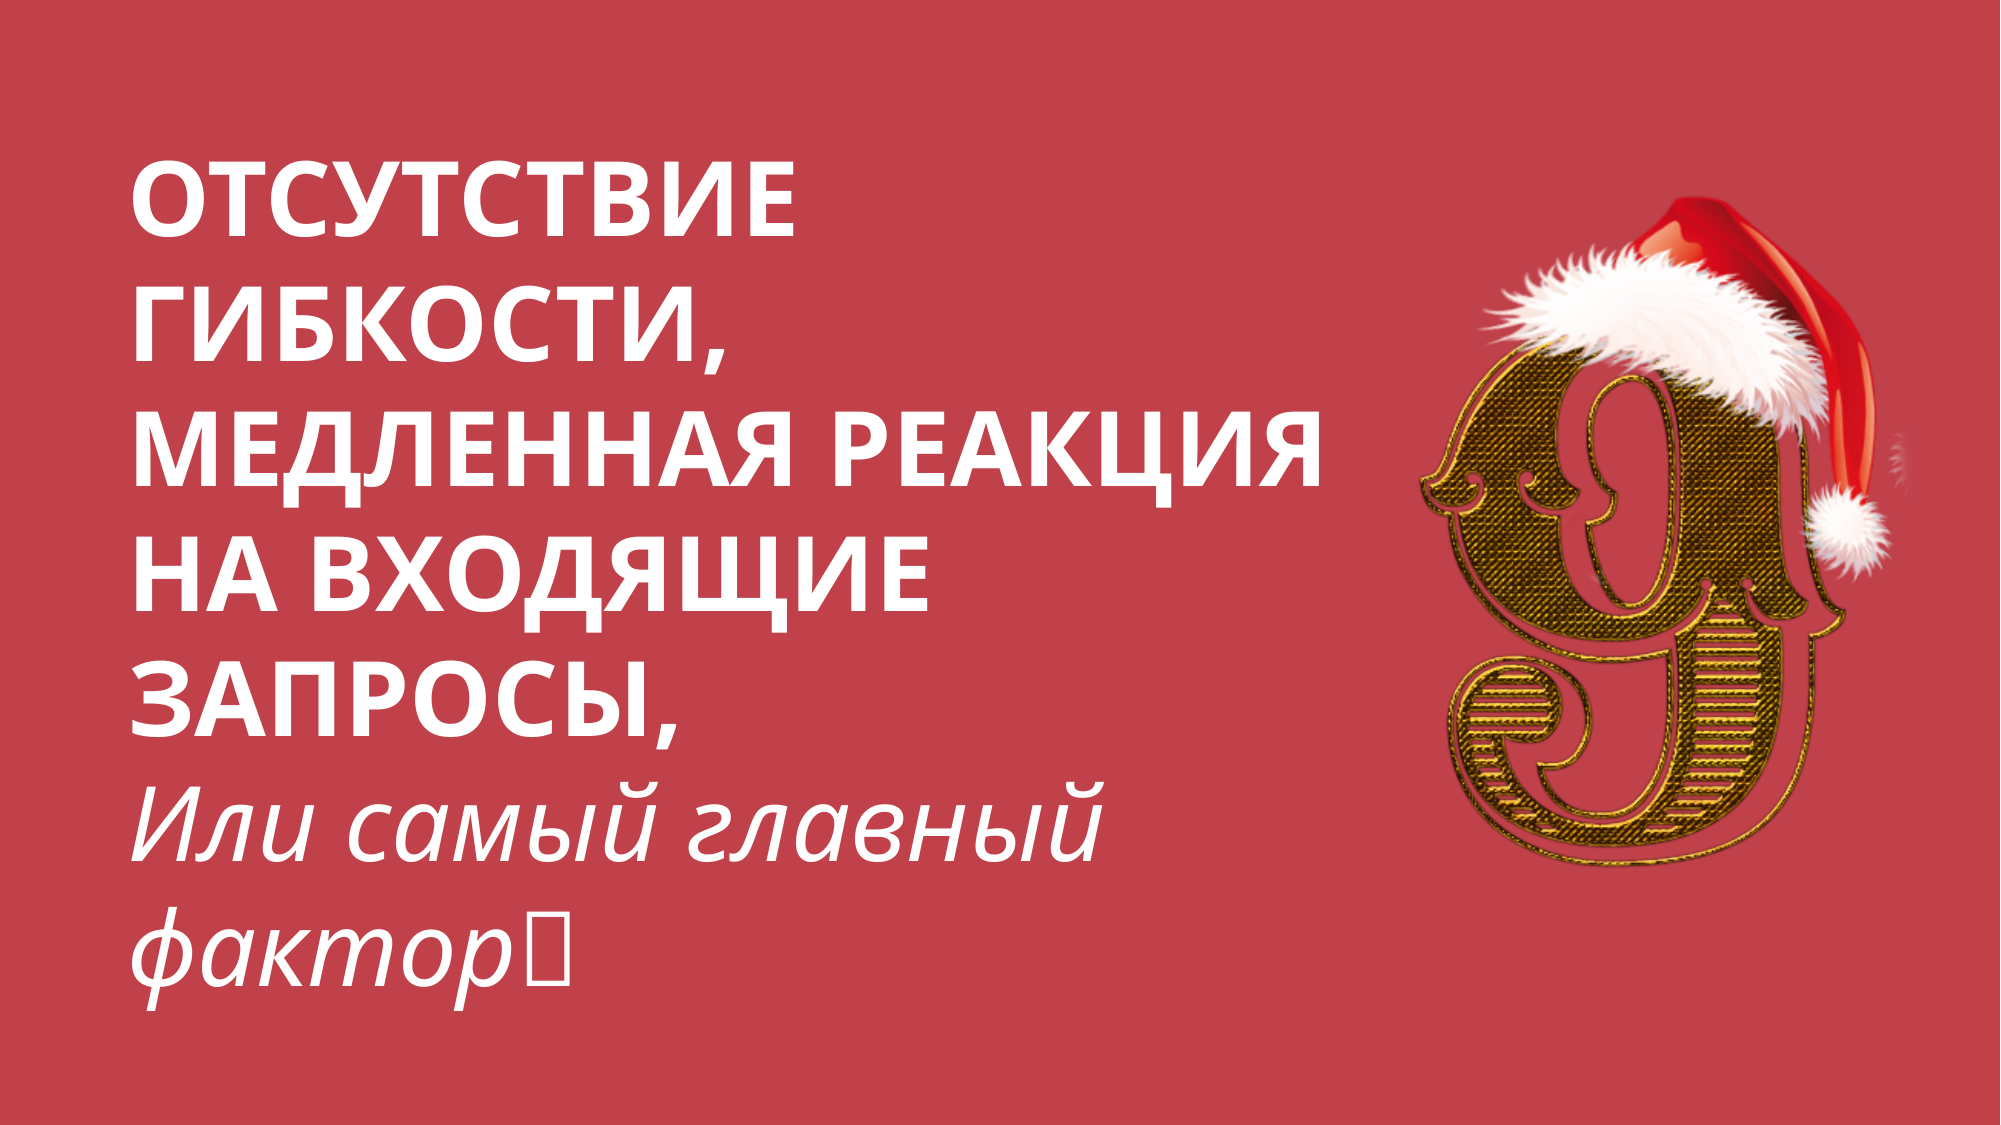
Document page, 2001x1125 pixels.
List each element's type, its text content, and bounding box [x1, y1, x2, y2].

picture [1309, 187, 1924, 955]
text_box ОТСУТСТВИЕ ГИБКОСТИ, МЕДЛЕННАЯ РЕАКЦИЯ НА ВХОДЯЩИЕ ЗАПРОСЫ, Или самый главный фактор [112, 0, 1411, 1125]
